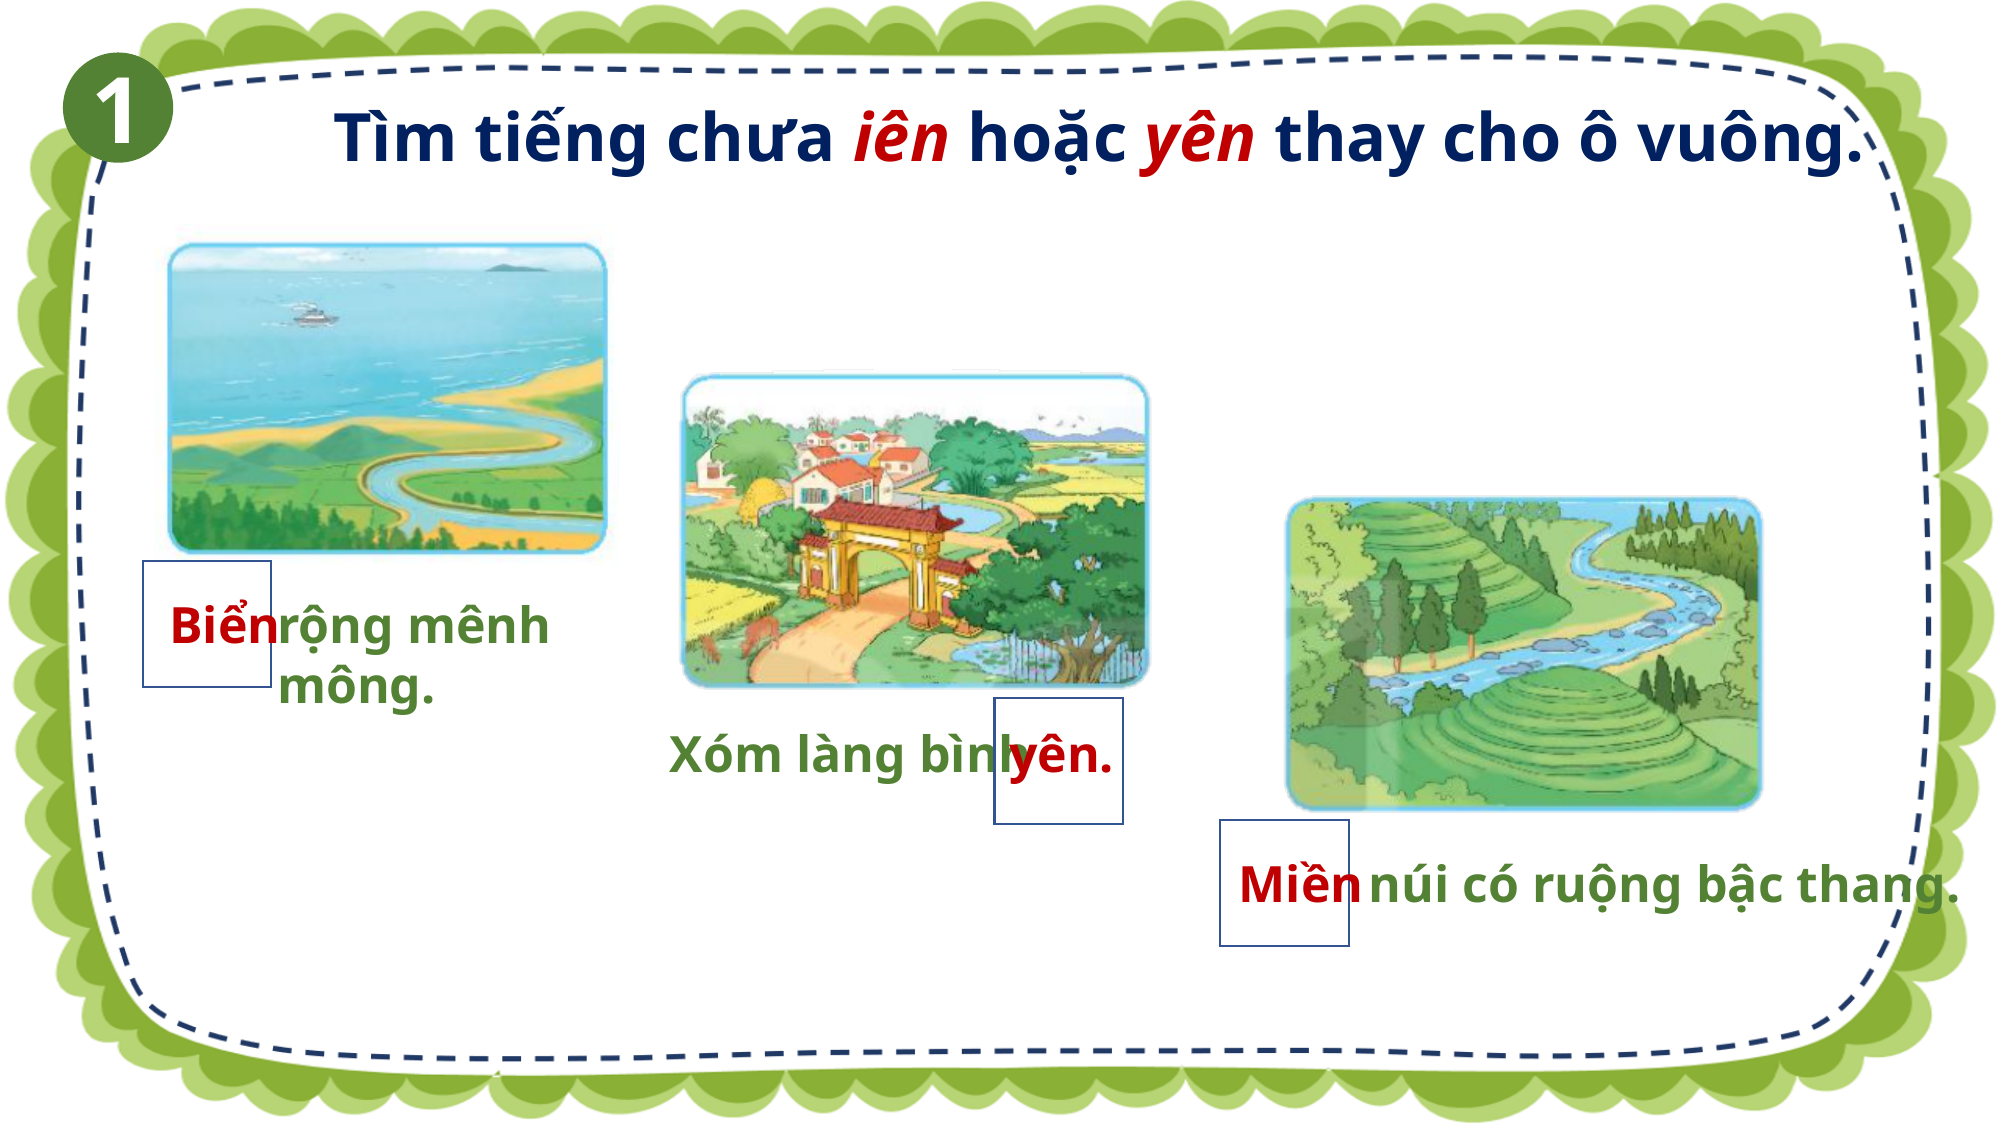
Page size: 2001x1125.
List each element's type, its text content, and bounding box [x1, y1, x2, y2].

picture [0, 0, 2001, 1125]
text_box Tìm tiếng chưa iên hoặc yên thay cho ô vuông. [318, 87, 2000, 183]
text_box Biển [154, 586, 319, 662]
text_box núi có ruộng bậc thang. [1388, 844, 2000, 920]
text_box [993, 708, 1124, 825]
text_box yên. [994, 714, 1159, 790]
text_box [142, 560, 272, 688]
text_box Miền [1223, 844, 1388, 920]
text_box Xóm làng bình [655, 714, 1215, 850]
text_box [1219, 819, 1350, 947]
text_box rộng mênh mông. [262, 586, 702, 721]
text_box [51, 44, 185, 171]
